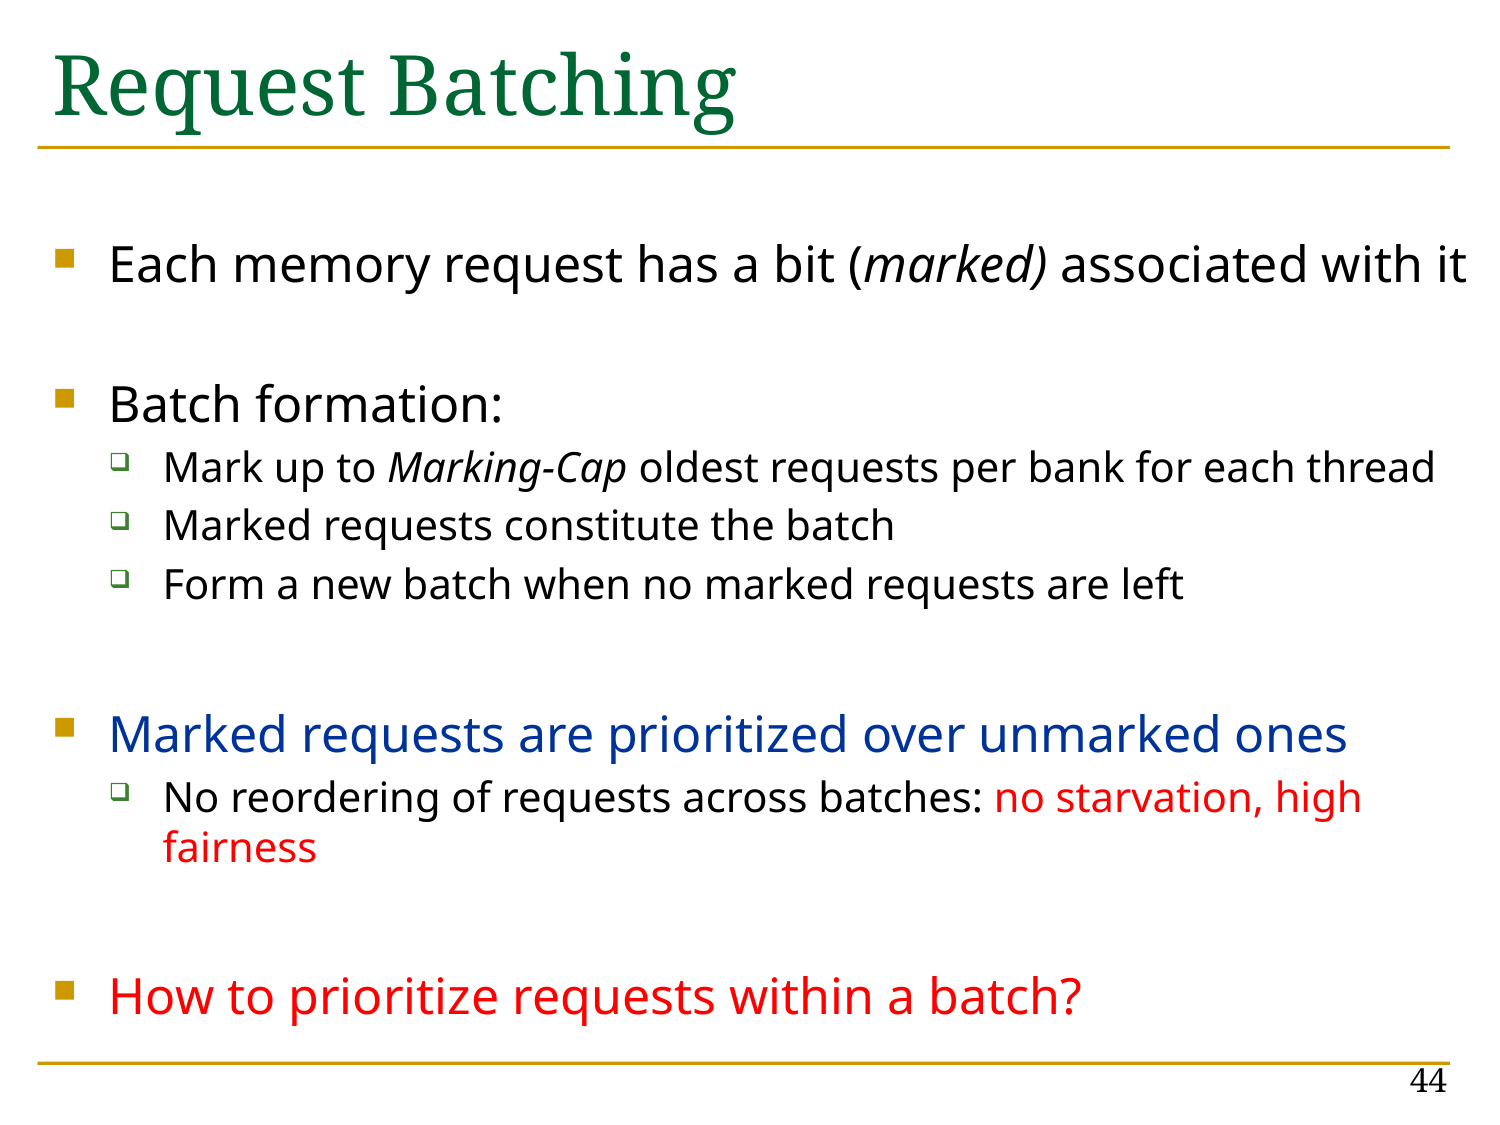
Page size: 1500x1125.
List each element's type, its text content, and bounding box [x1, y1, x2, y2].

list Each memory request has a bit (marked) associated with it Batch formation: Mark up to Marking-Cap oldest requests per bank for each thread Marked requests constitute the batch Form a new batch when no marked requests are left Marked requests are prioritized over unmarked ones No reordering of requests across batches: no starvation, high fairness How to prioritize requests within a batch? [37, 224, 1500, 1025]
title Request Batching [37, 24, 1450, 200]
slide_number 44 [1111, 1036, 1462, 1112]
